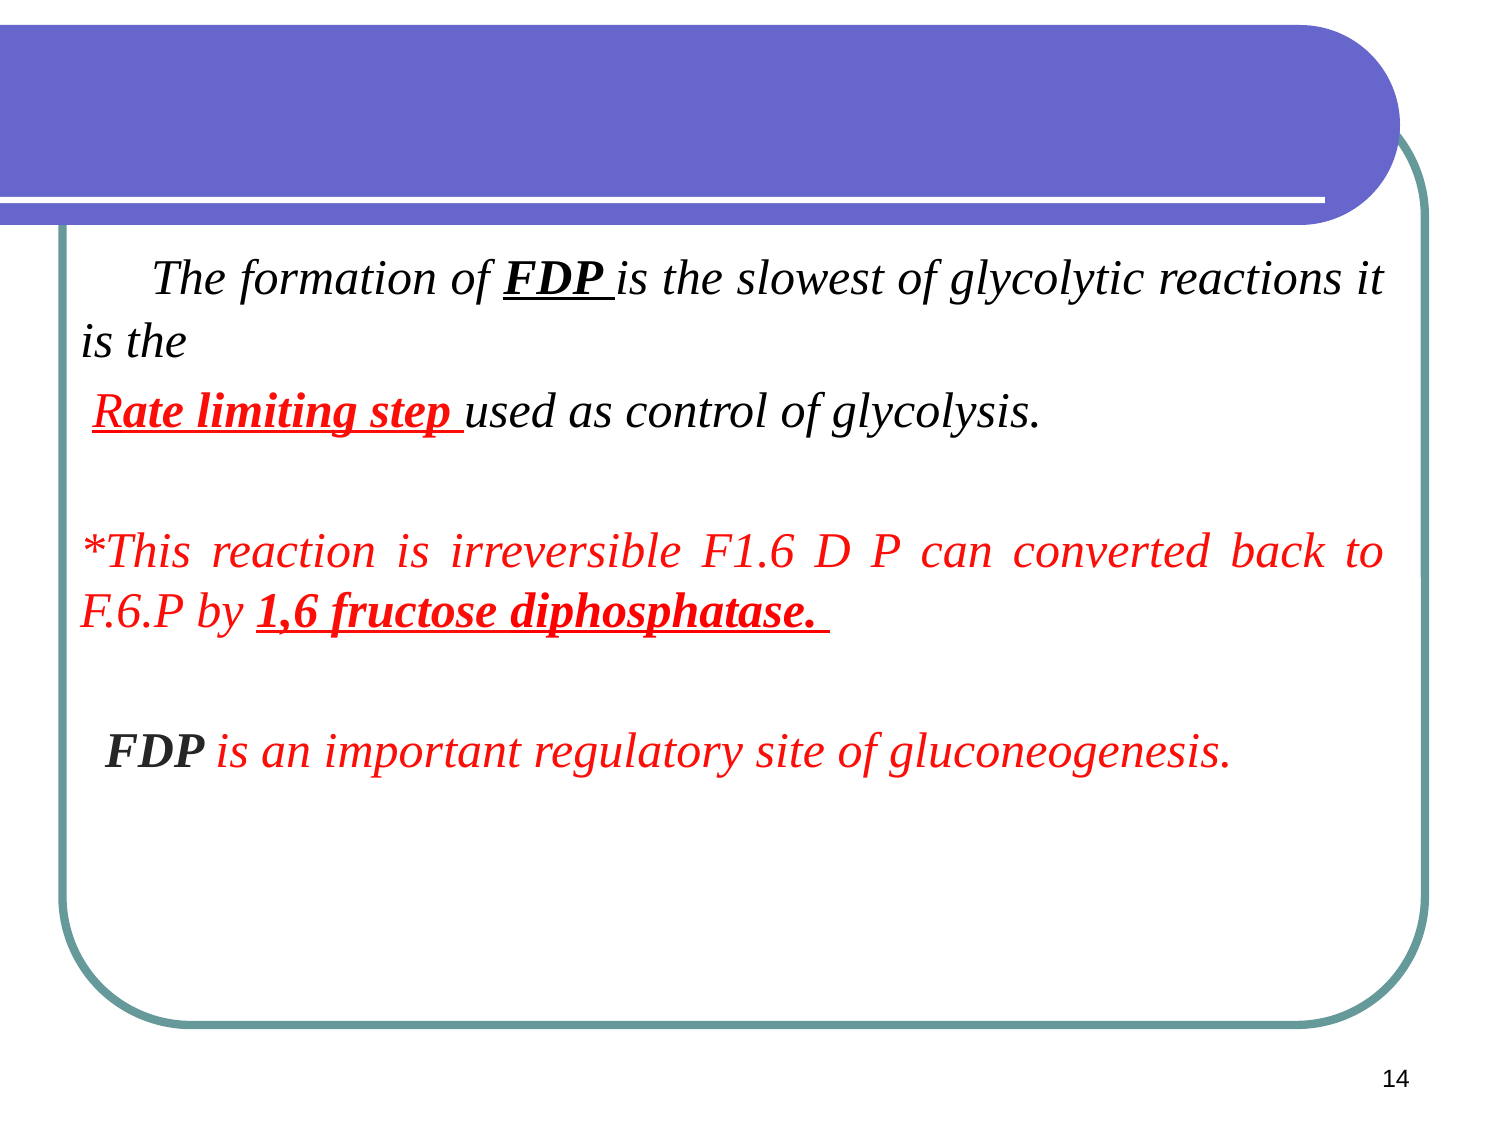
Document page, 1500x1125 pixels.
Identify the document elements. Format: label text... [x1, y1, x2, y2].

list The formation of FDP is the slowest of glycolytic reactions it is the Rate limiting step used as control of glycolysis. *This reaction is irreversible F1.6 D P can converted back to F.6.P by 1,6 fructose diphosphatase. FDP is an important regulatory site of gluconeogenesis. [64, 219, 1400, 988]
slide_number 14 [1074, 1024, 1426, 1101]
